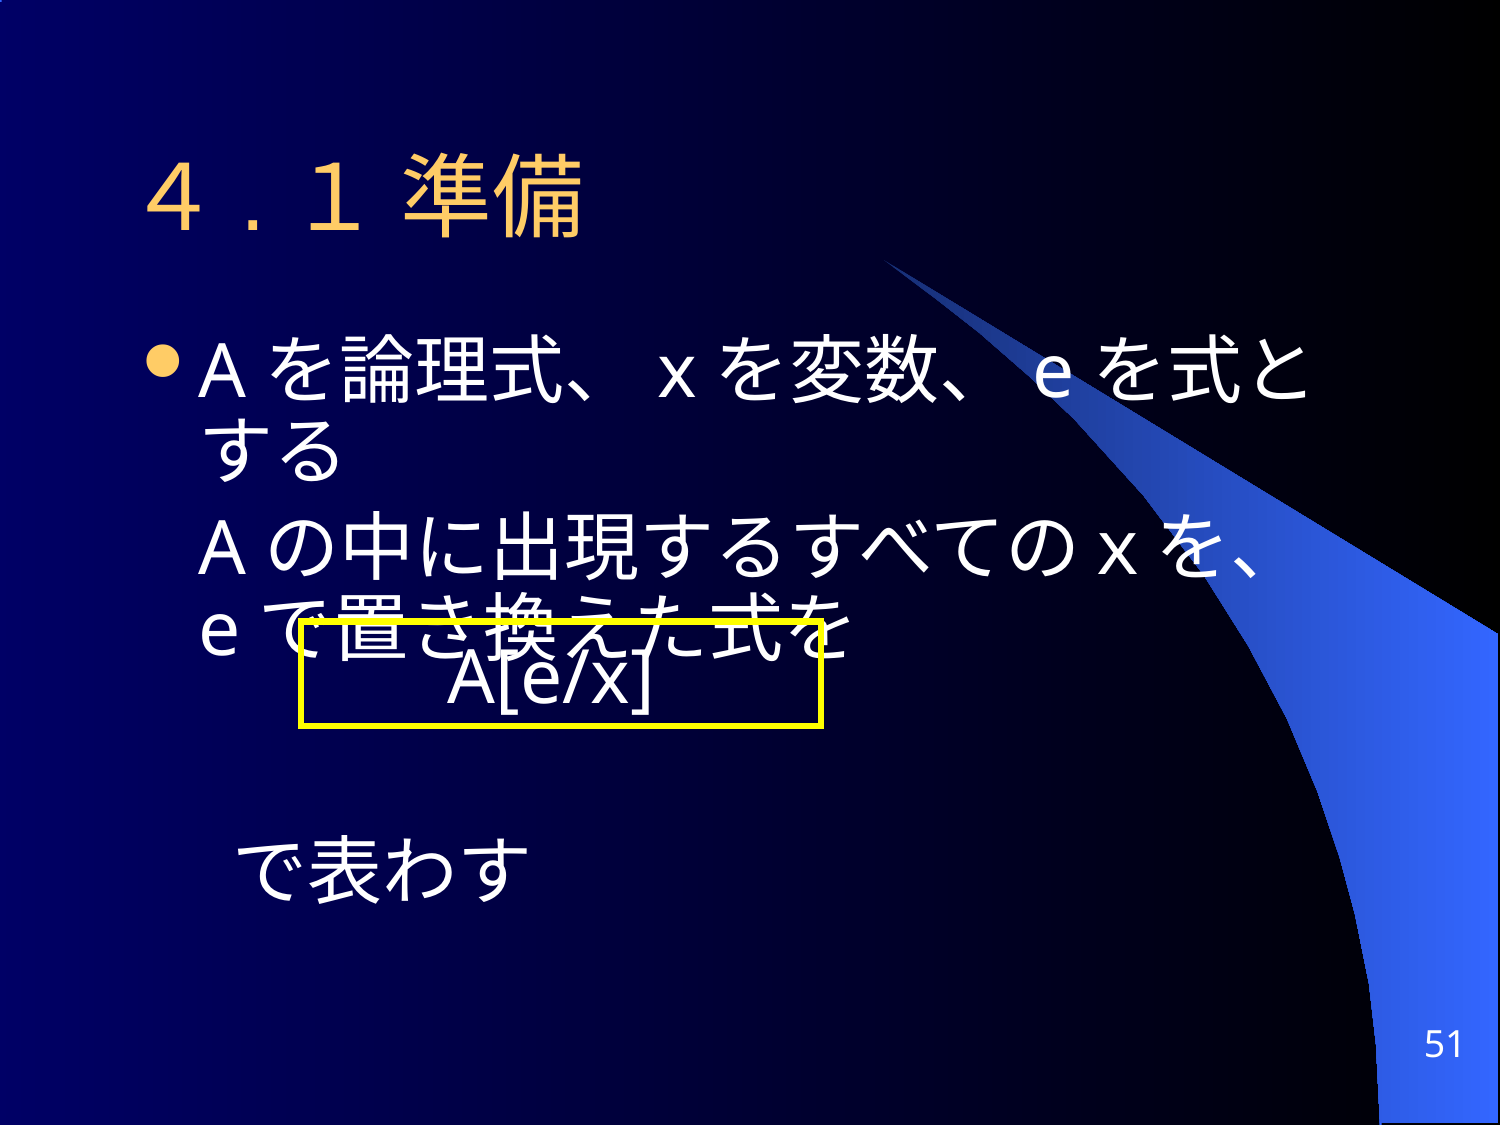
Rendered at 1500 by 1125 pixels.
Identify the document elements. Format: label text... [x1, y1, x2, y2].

list Aを論理式、xを変数、eを式とする Aの中に出現するすべてのｘを、eで置き換えた式を で表わす [111, 324, 1388, 1001]
title ４.１ 準備 [111, 99, 1438, 288]
text_box 51 [1328, 1008, 1482, 1071]
text_box A[e/x] [301, 621, 821, 727]
